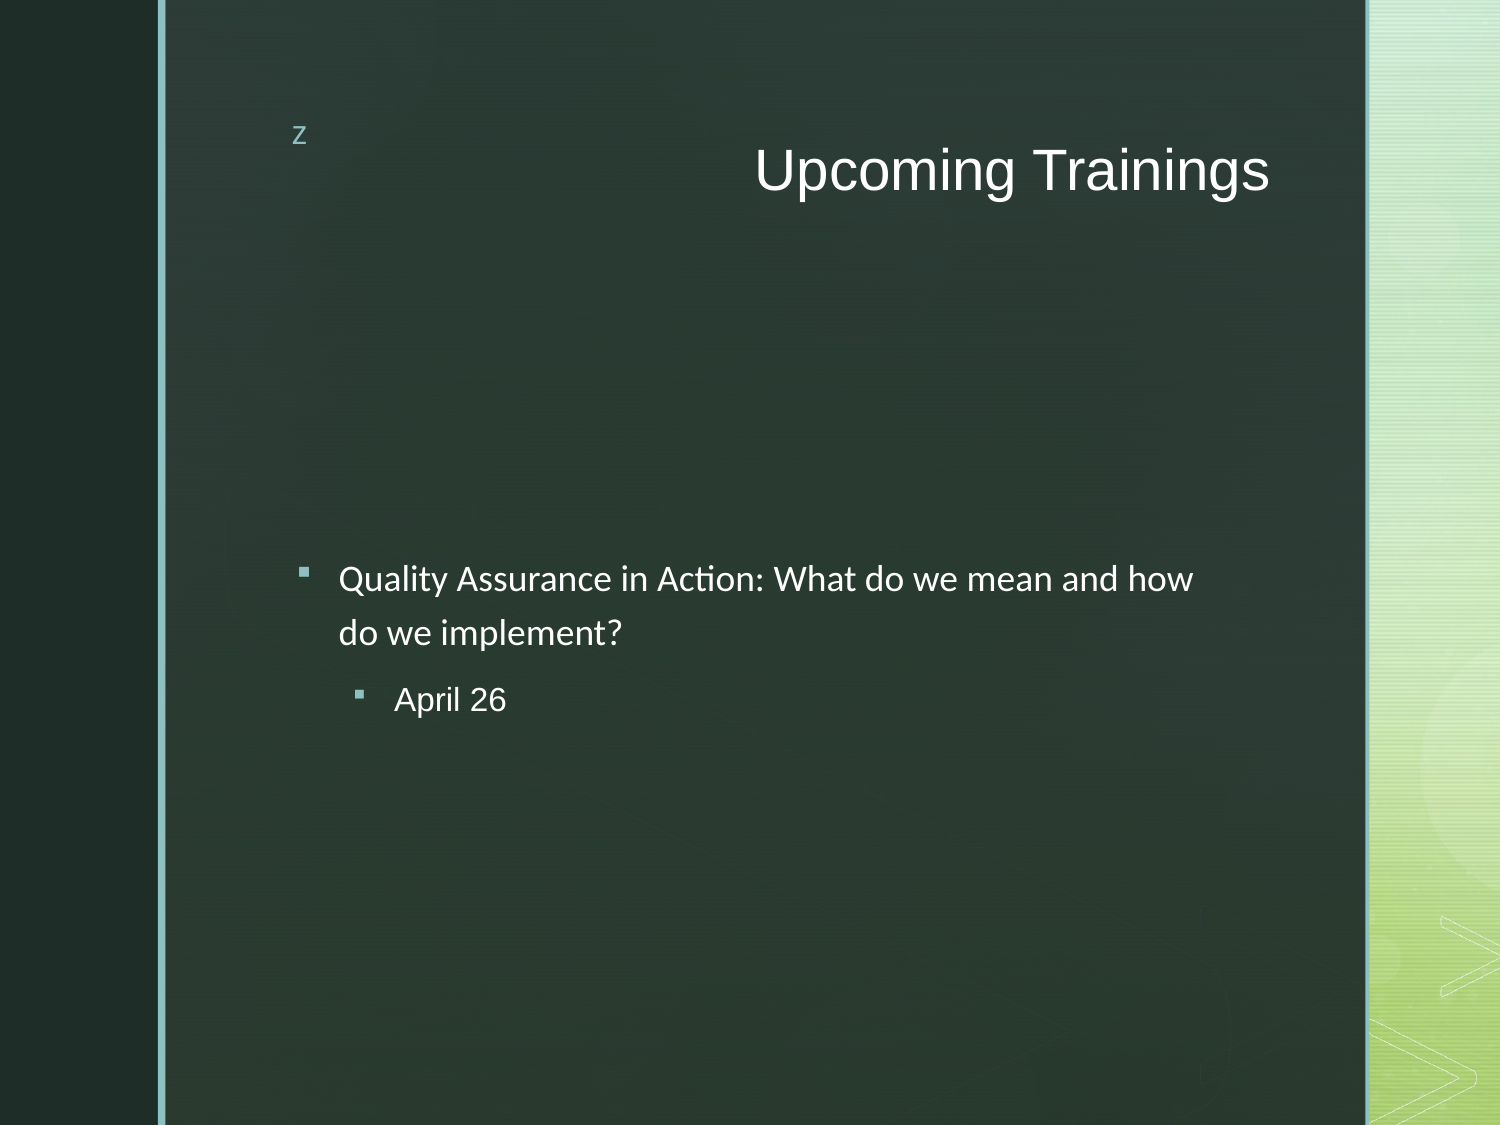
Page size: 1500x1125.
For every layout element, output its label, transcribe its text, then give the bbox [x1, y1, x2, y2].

picture [1370, 0, 1500, 1125]
list Quality Assurance in Action: What do we mean and how do we implement? April 26 [281, 345, 1219, 854]
title Upcoming Trainings [321, 132, 1286, 310]
